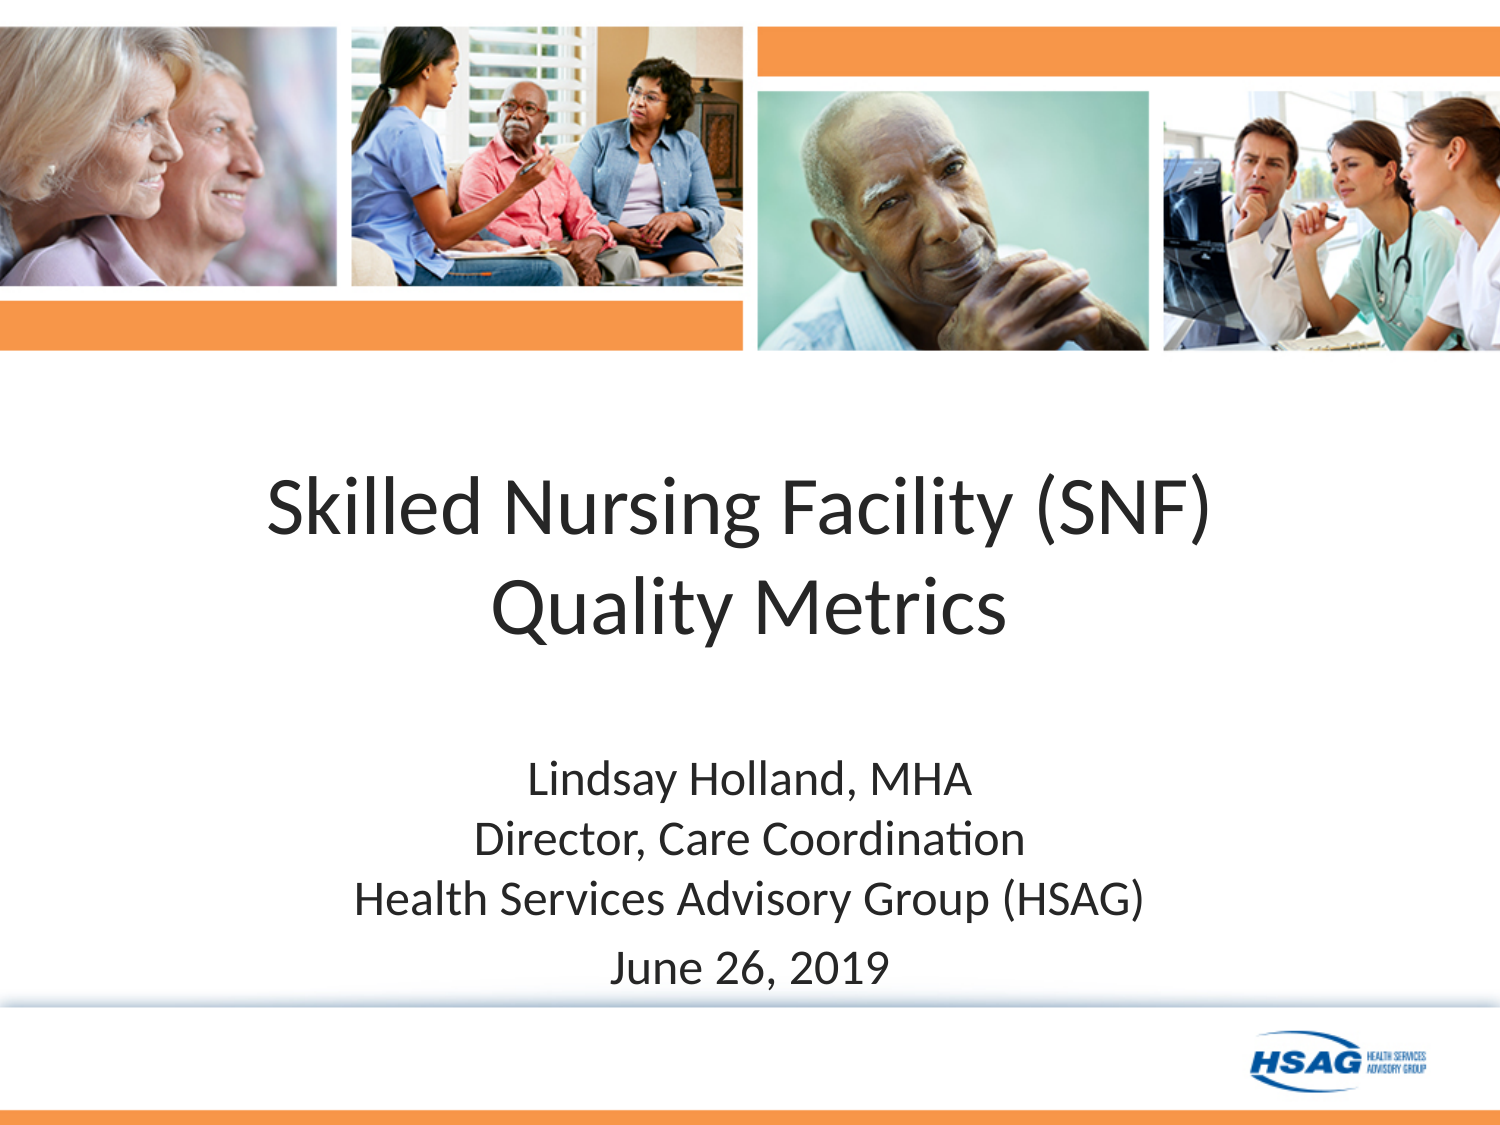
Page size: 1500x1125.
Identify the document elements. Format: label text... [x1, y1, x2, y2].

subtitle Lindsay Holland, MHA Director, Care Coordination Health Services Advisory Group (HSAG) June 26, 2019 [112, 737, 1388, 1002]
title Skilled Nursing Facility (SNF) Quality Metrics [12, 443, 1488, 682]
picture [0, 0, 1500, 1125]
